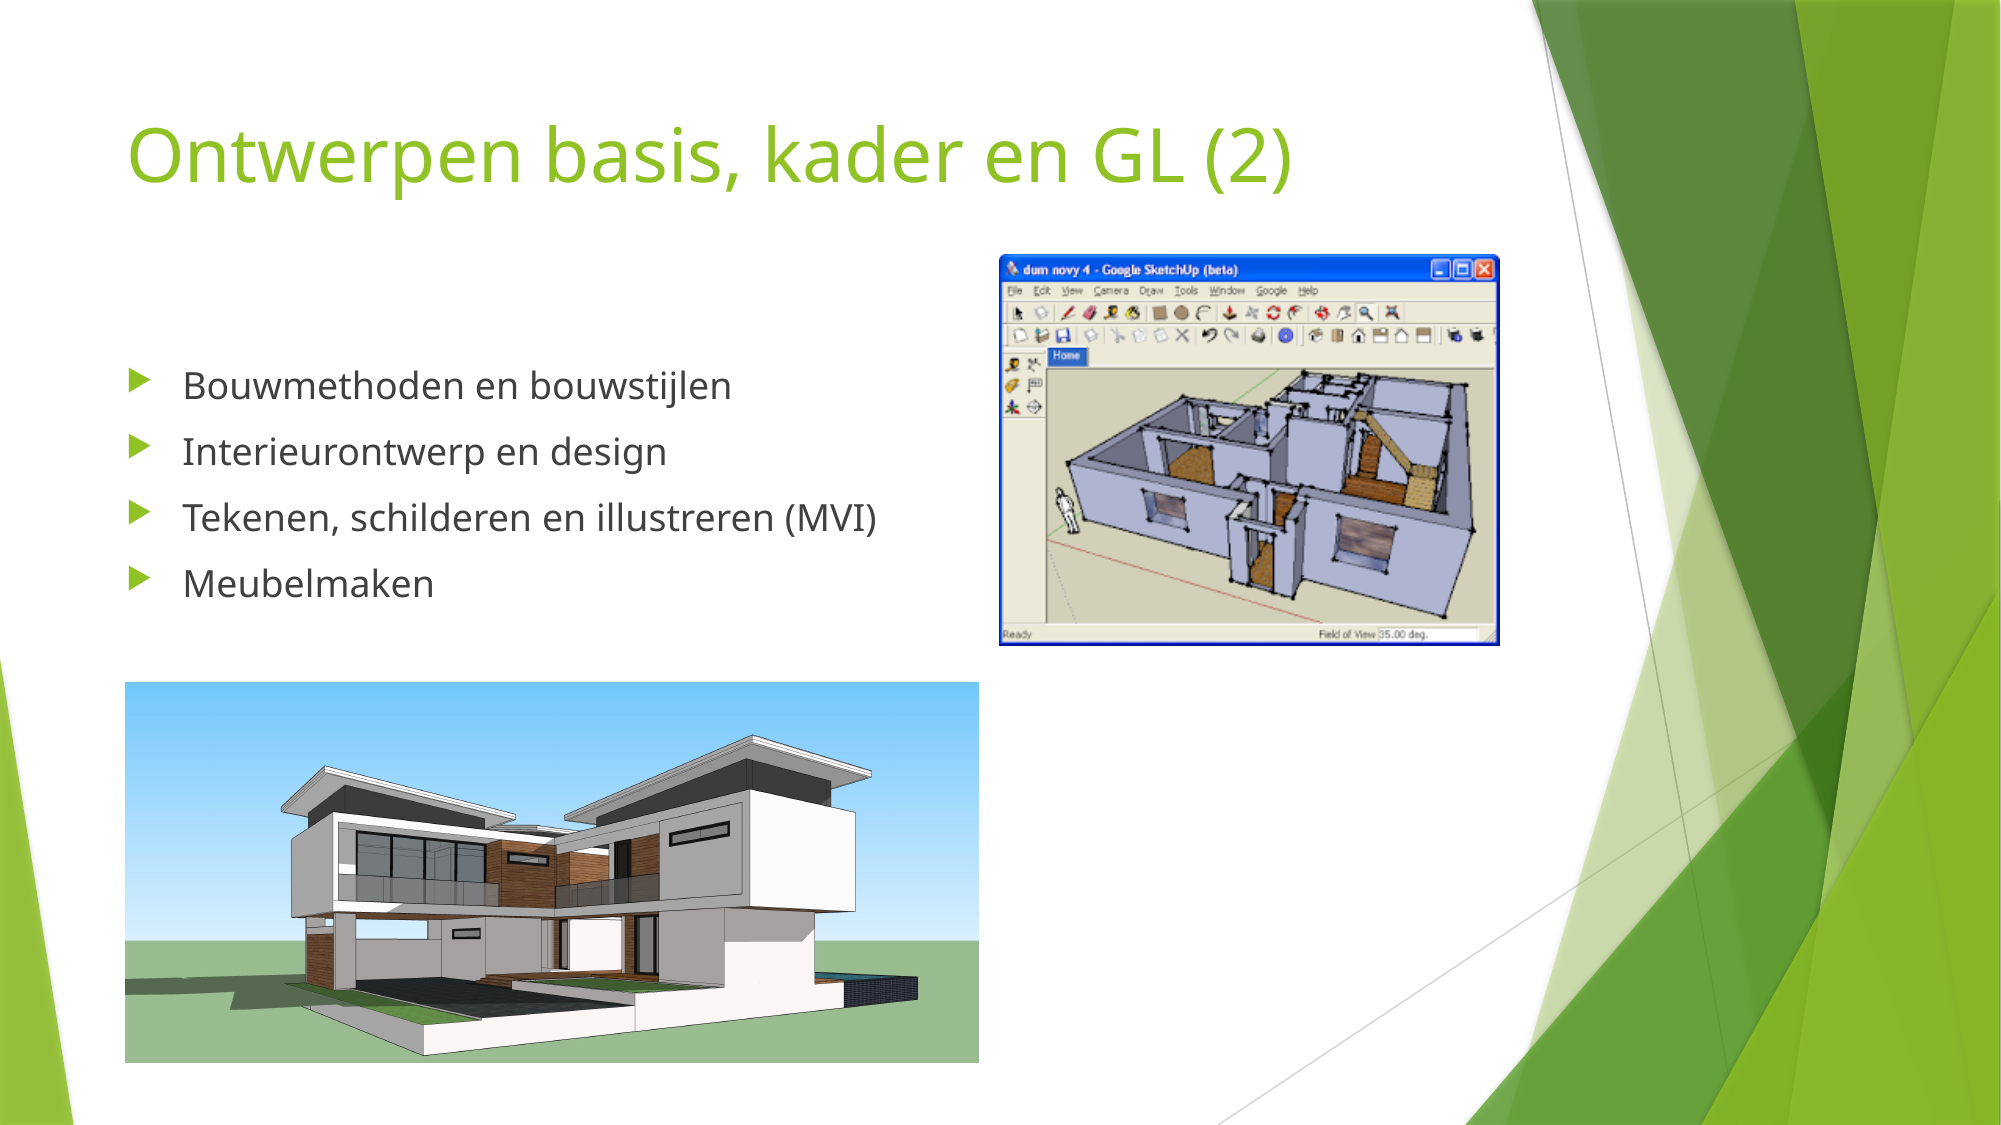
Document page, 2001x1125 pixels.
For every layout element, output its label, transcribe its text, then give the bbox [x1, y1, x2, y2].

list Bouwmethoden en bouwstijlen Interieurontwerp en design Tekenen, schilderen en illustreren (MVI) Meubelmaken [111, 354, 1522, 992]
picture [999, 254, 1501, 646]
picture [124, 682, 980, 1063]
title Ontwerpen basis, kader en GL (2) [111, 99, 1522, 317]
